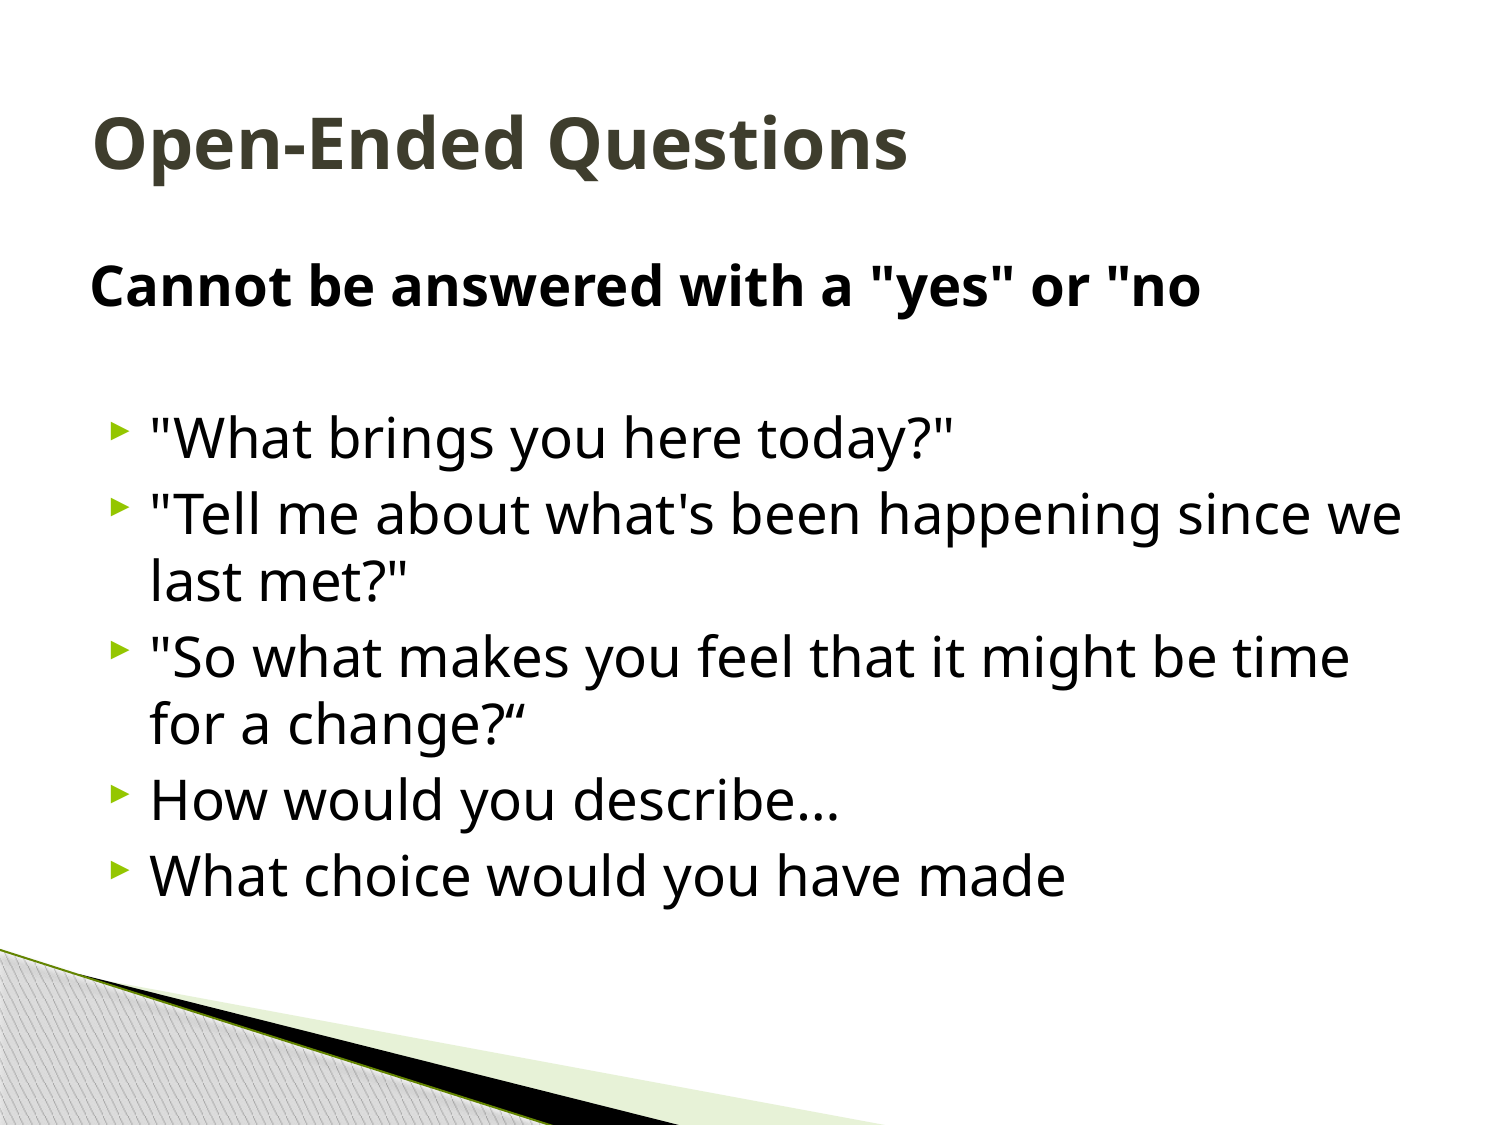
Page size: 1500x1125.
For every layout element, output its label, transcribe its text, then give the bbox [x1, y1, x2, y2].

list Cannot be answered with a "yes" or "no "What brings you here today?" "Tell me about what's been happening since we last met?" "So what makes you feel that it might be time for a change?“ How would you describe… What choice would you have made [75, 243, 1425, 986]
title Open-Ended Questions [76, 90, 1427, 278]
